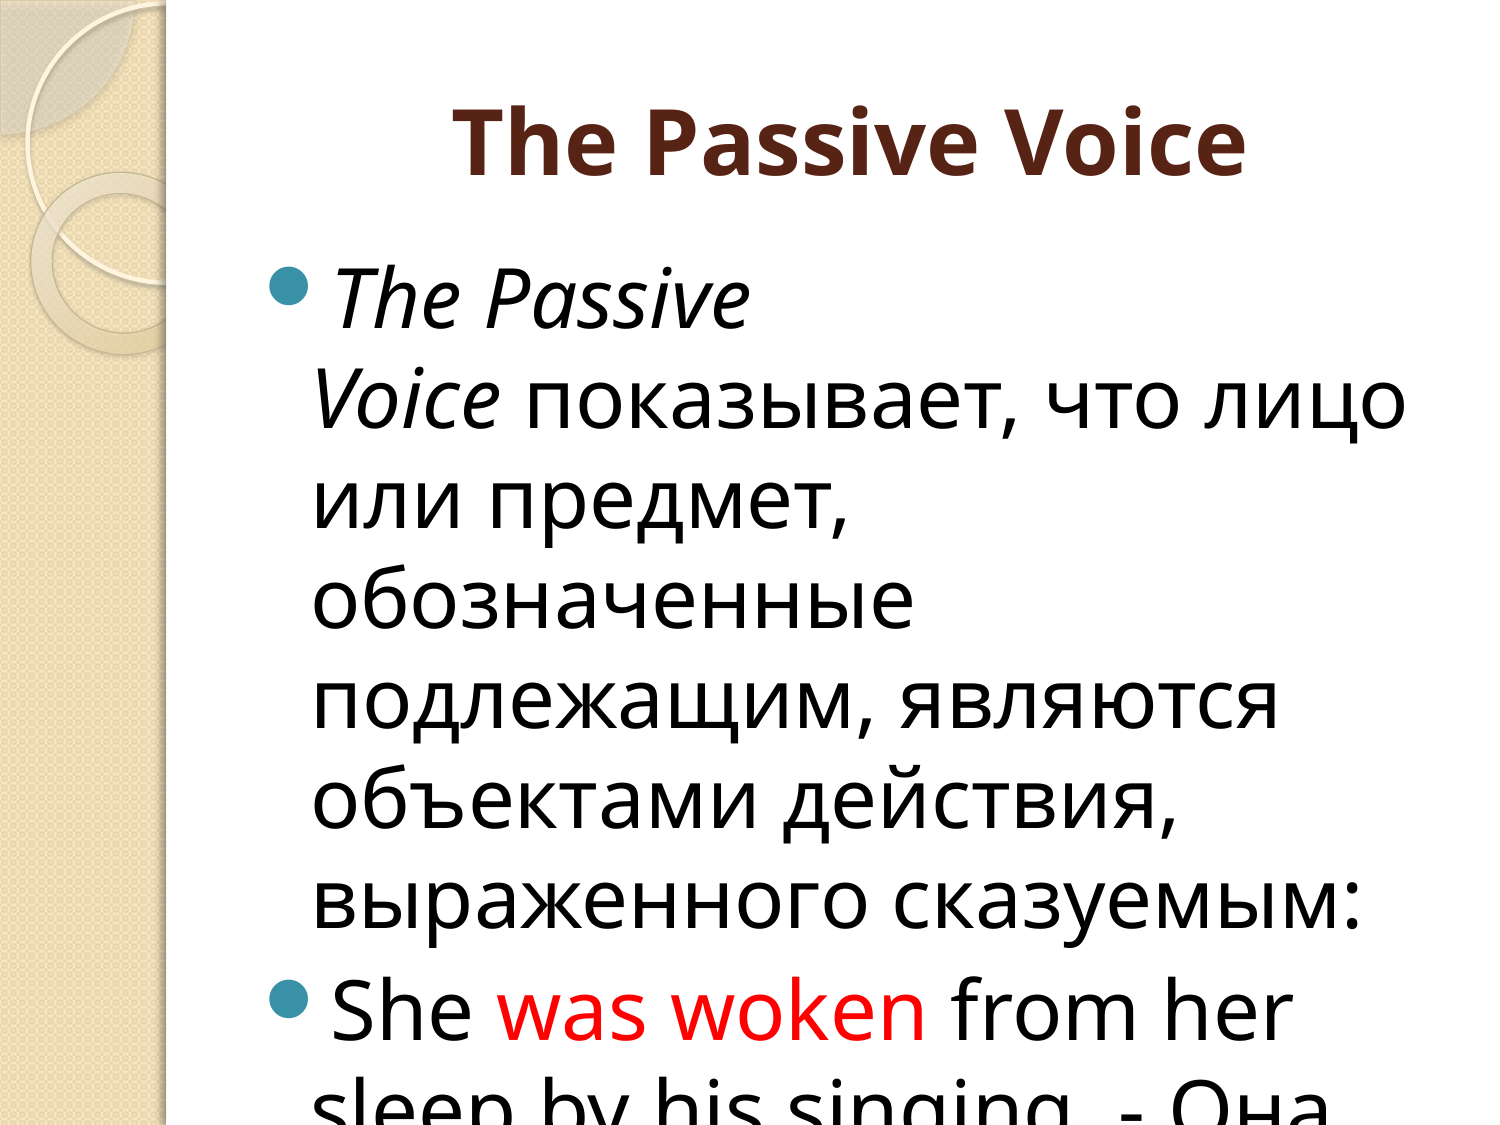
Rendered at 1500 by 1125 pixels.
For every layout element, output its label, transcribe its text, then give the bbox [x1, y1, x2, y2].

title The Passive Voice [235, 45, 1466, 233]
list The Passive Voice показывает, что лицо или предмет, обозначенные подлежащим, являются объектами действия, выраженного сказуемым: She was woken from her sleep by his singing. - Она была разбужена его пением. [235, 237, 1466, 1026]
